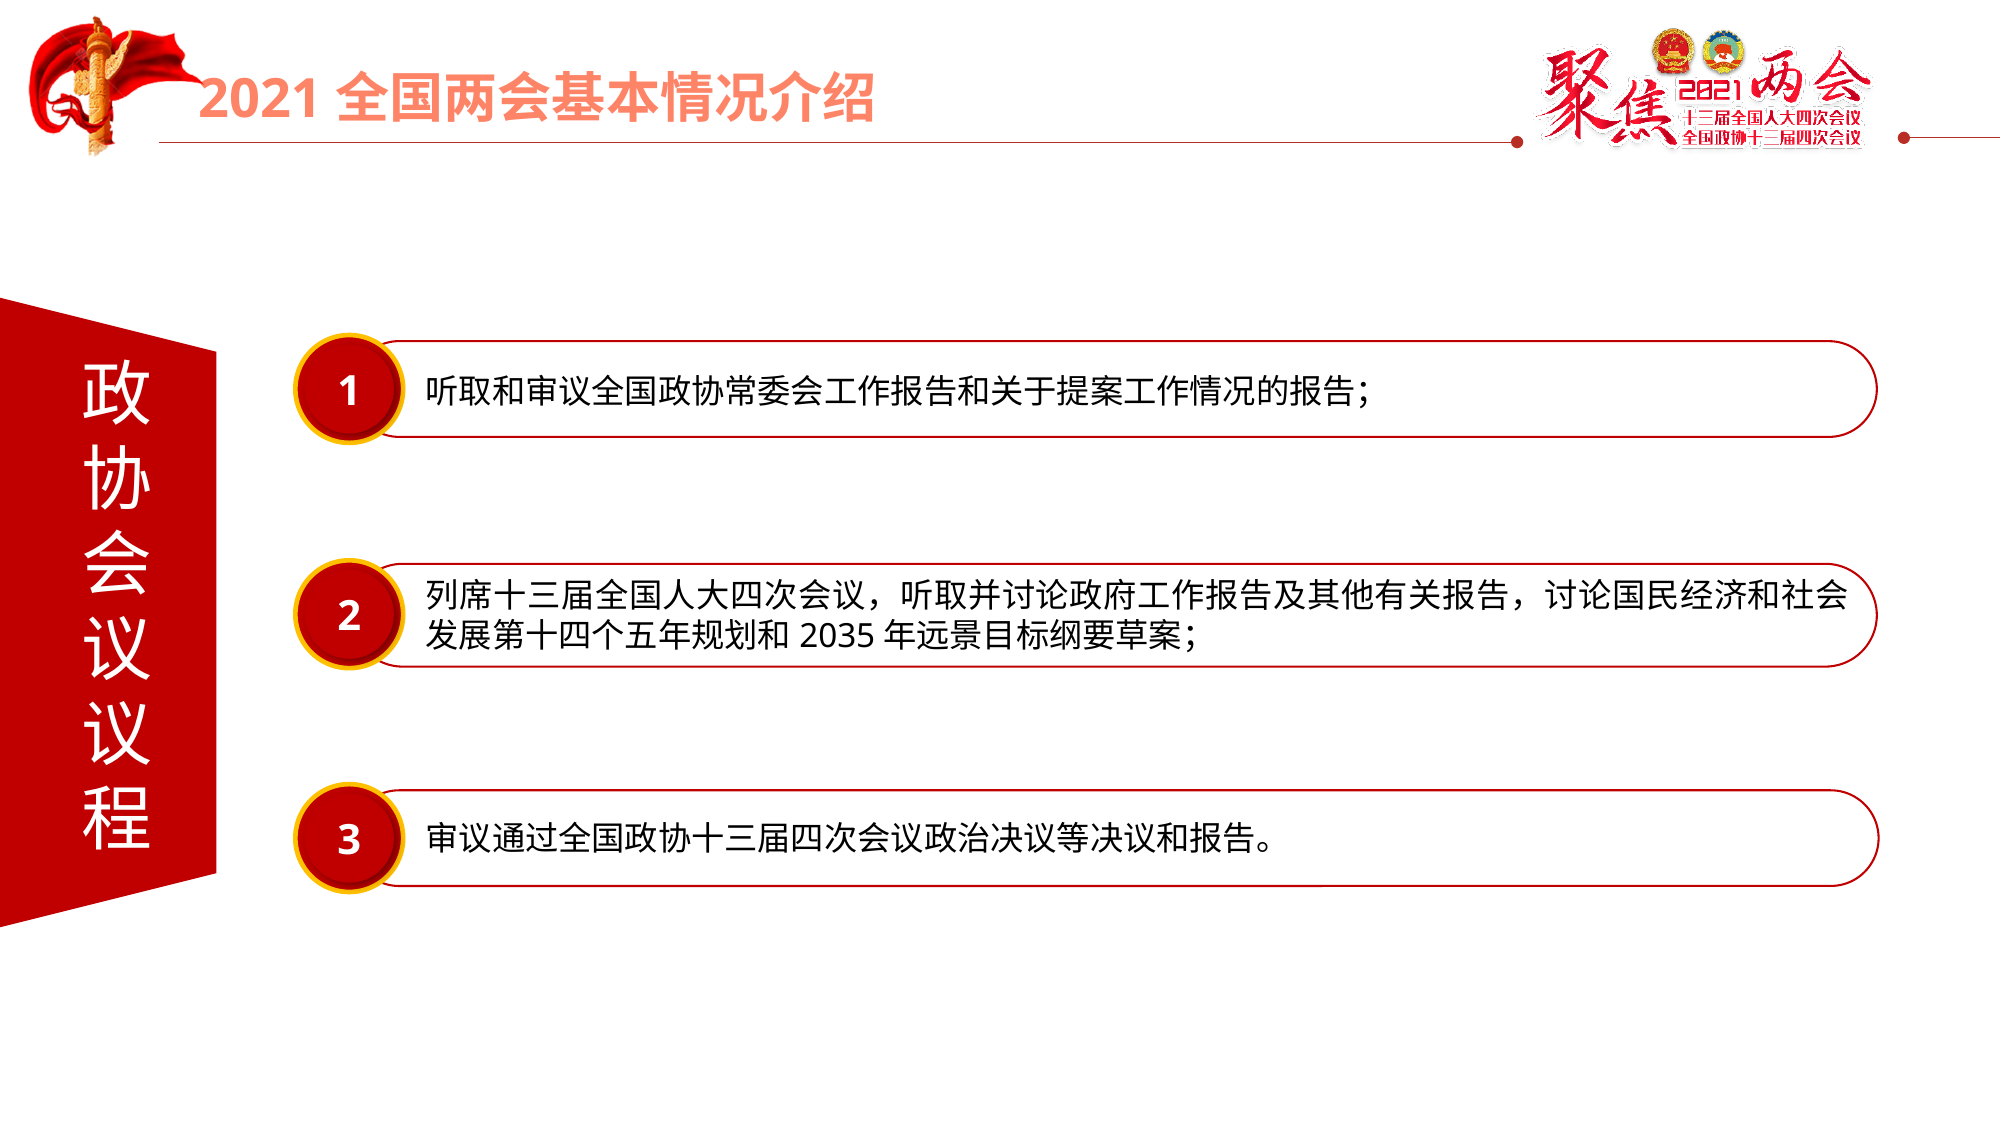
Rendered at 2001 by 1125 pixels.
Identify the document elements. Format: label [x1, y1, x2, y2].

text_box [404, 789, 1880, 888]
text_box [404, 340, 1878, 438]
picture [1518, 13, 1890, 162]
picture [6, 15, 220, 163]
text_box [295, 784, 404, 892]
text_box [404, 562, 1878, 668]
text_box [295, 560, 404, 669]
text_box [295, 334, 404, 443]
text_box [0, 297, 217, 928]
